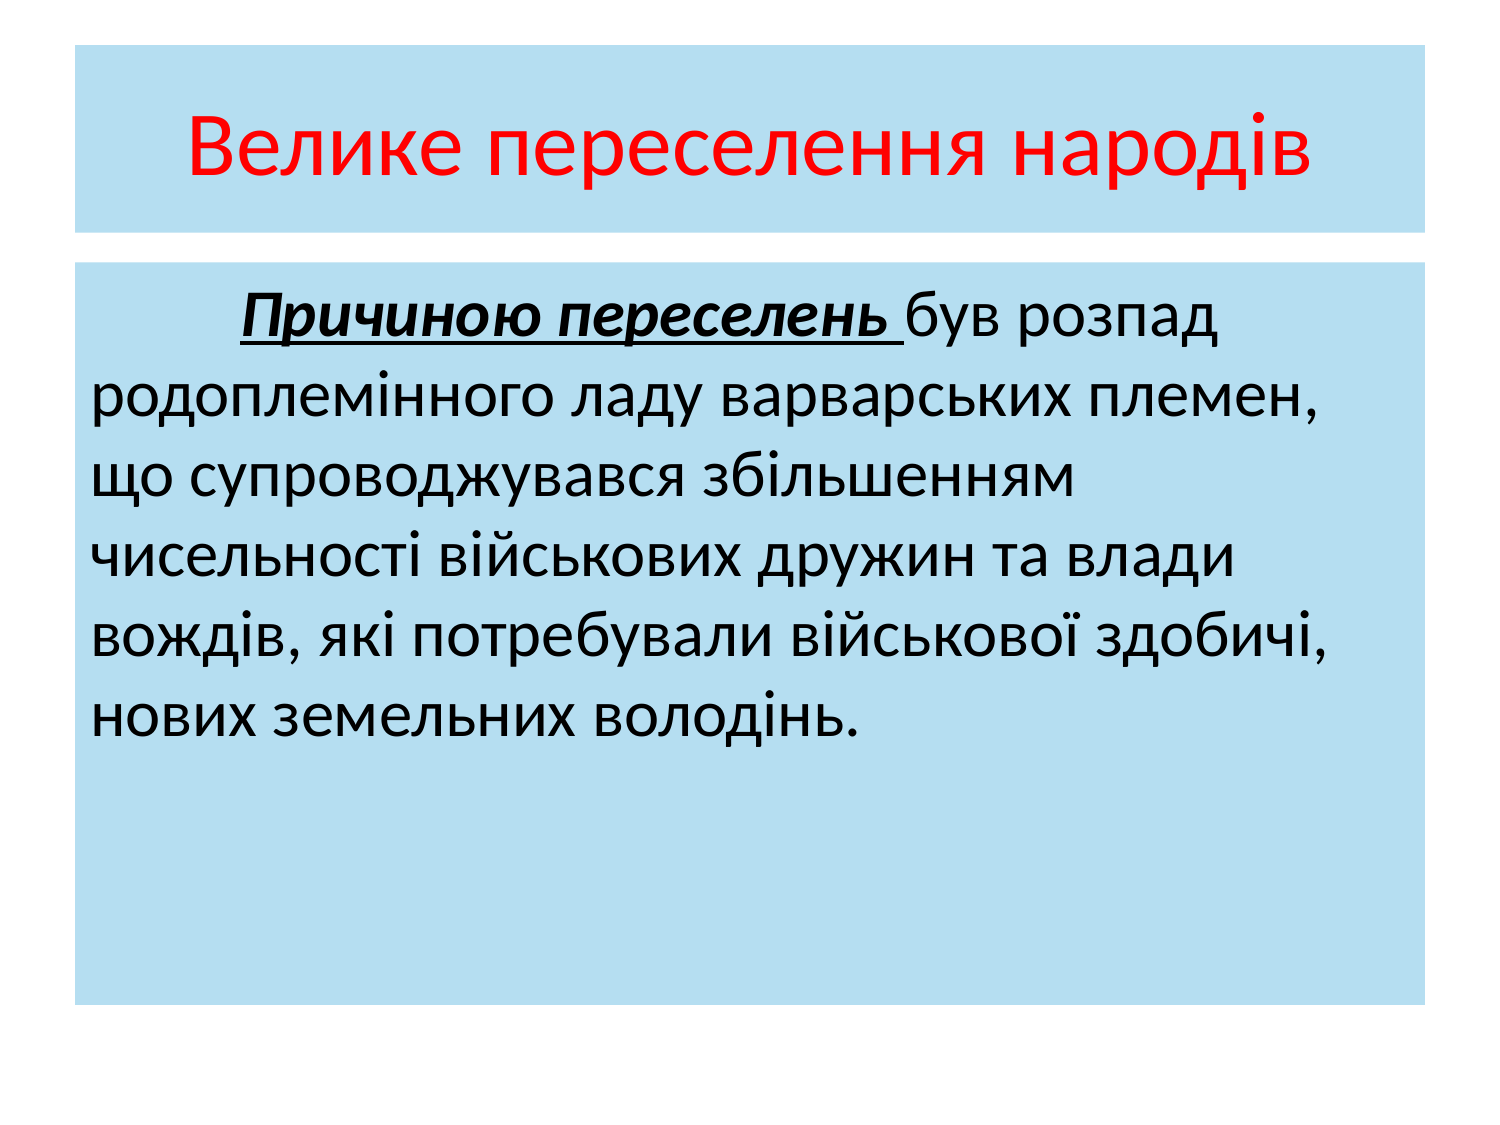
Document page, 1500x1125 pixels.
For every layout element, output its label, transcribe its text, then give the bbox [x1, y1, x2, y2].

title Велике переселення народів [75, 45, 1425, 233]
list Причиною переселень був розпад родоплемінного ладу варварських племен, що супроводжувався збільшенням чисельності військових дружин та влади вождів, які потребували військової здобичі, нових земельних володінь. [75, 262, 1425, 1005]
